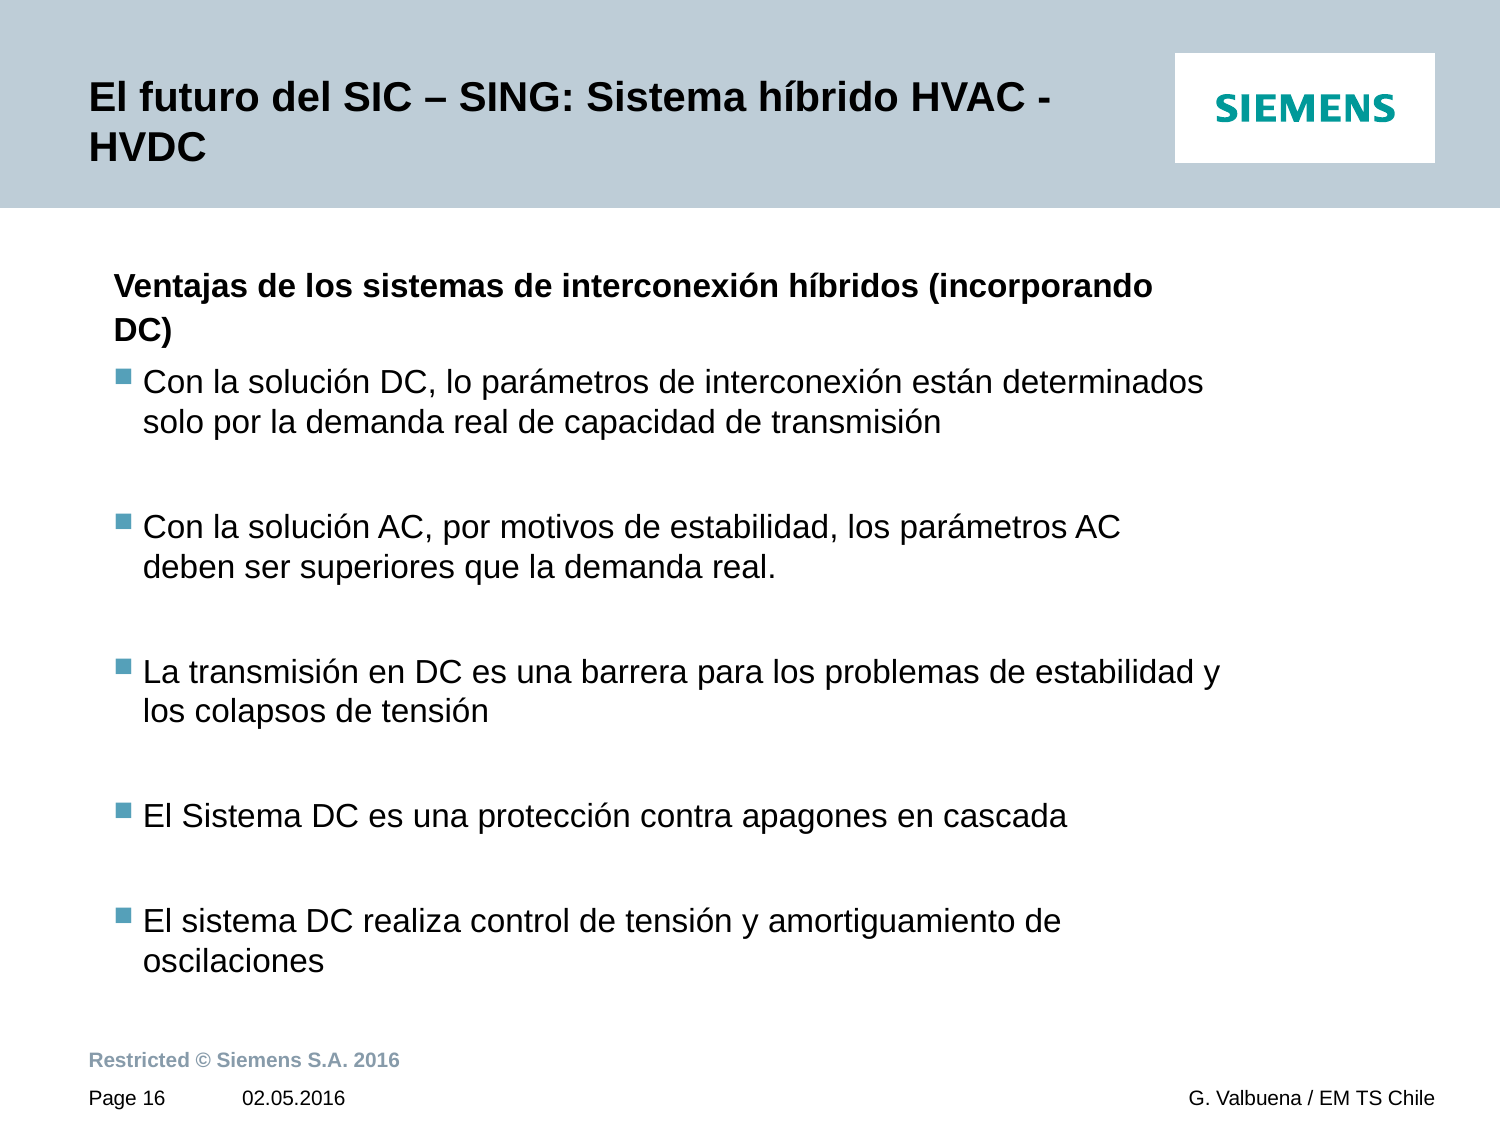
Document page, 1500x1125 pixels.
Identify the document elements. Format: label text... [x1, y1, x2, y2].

text_box Ventajas de los sistemas de interconexión híbridos (incorporando DC) Con la solución DC, lo parámetros de interconexión están determinados solo por la demanda real de capacidad de transmisión Con la solución AC, por motivos de estabilidad, los parámetros AC deben ser superiores que la demanda real. La transmisión en DC es una barrera para los problemas de estabilidad y los colapsos de tensión El Sistema DC es una protección contra apagones en cascada El sistema DC realiza control de tensión y amortiguamiento de oscilaciones [113, 259, 1224, 1040]
title El futuro del SIC – SING: Sistema híbrido HVAC - HVDC [0, 0, 1500, 209]
